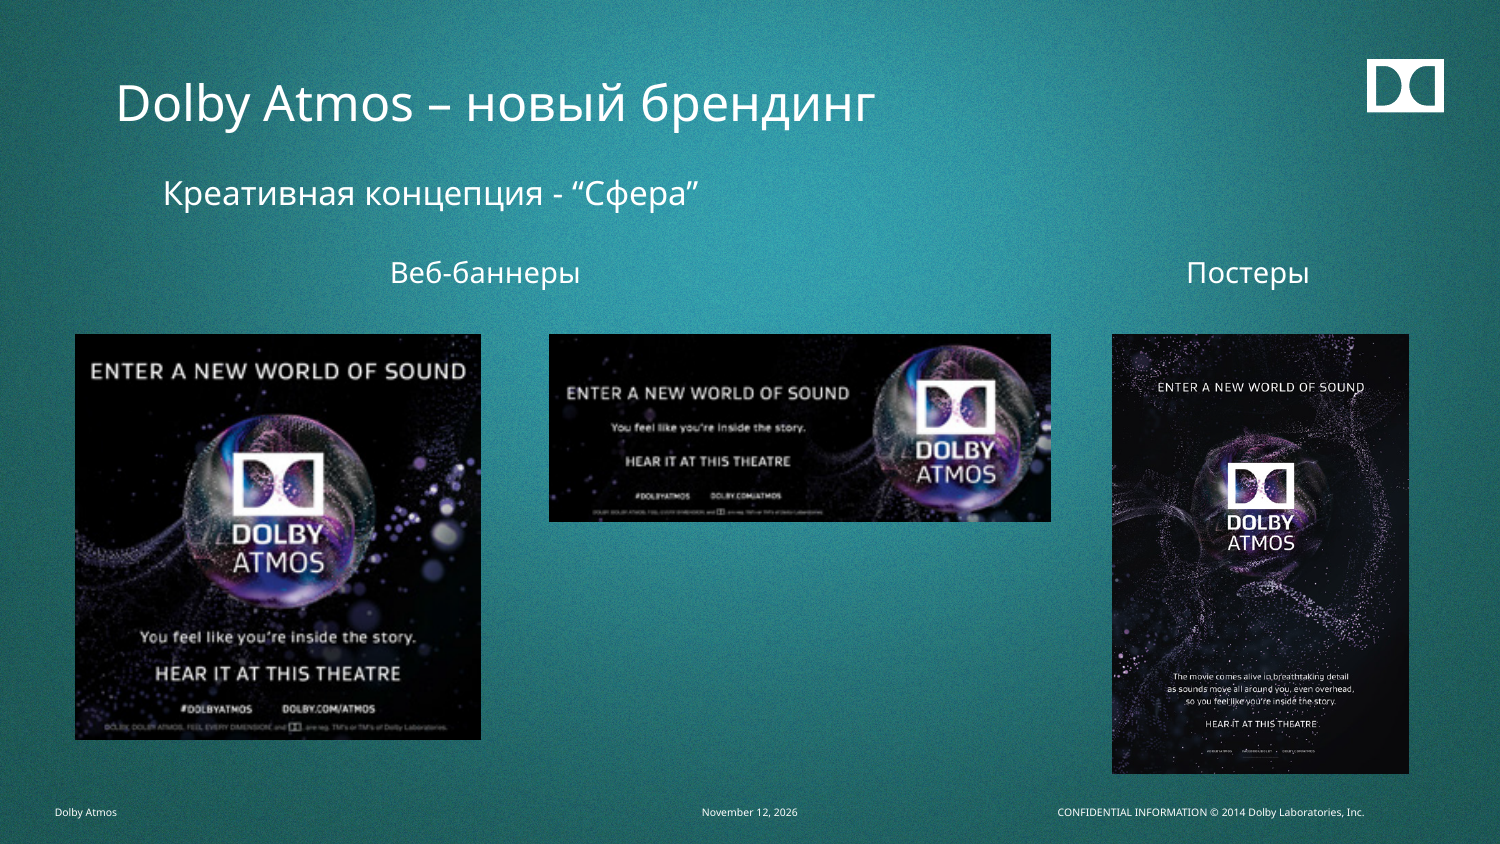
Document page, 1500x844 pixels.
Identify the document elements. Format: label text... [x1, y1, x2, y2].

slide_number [646, 806, 854, 820]
slide_number CONFIDENTIAL INFORMATION © 2014 Dolby Laboratories, Inc. [918, 806, 1366, 820]
picture [0, 0, 1500, 844]
footer Dolby Atmos [54, 806, 629, 820]
text_box Постеры [1171, 246, 1326, 297]
list Креативная концепция - “Сфера” [162, 171, 1500, 235]
title Dolby Atmos – новый брендинг [111, 21, 1194, 136]
text_box Веб-баннеры [374, 246, 750, 297]
